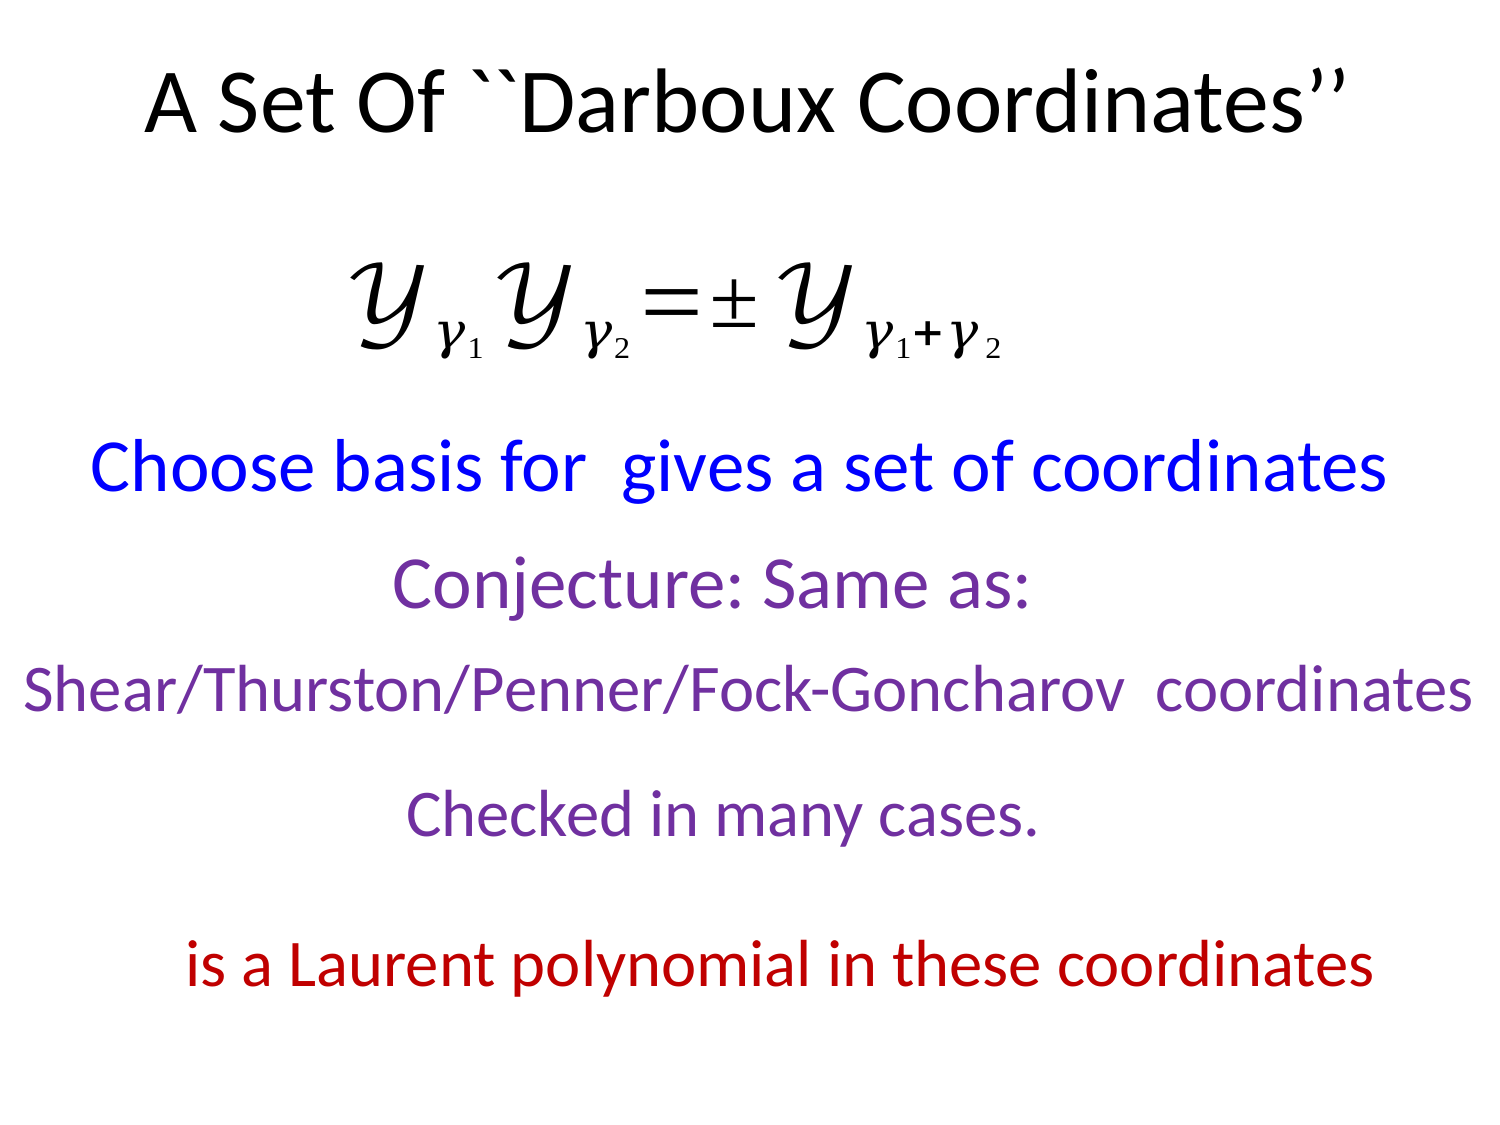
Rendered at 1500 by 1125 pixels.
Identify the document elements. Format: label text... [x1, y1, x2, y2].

text_box Shear/Thurston/Penner/Fock-Goncharov coordinates [8, 637, 1500, 733]
title A Set Of ``Darboux Coordinates’’ [73, 1, 1424, 190]
text_box Conjecture: Same as: [378, 526, 1065, 632]
text_box Checked in many cases. [391, 762, 1071, 858]
